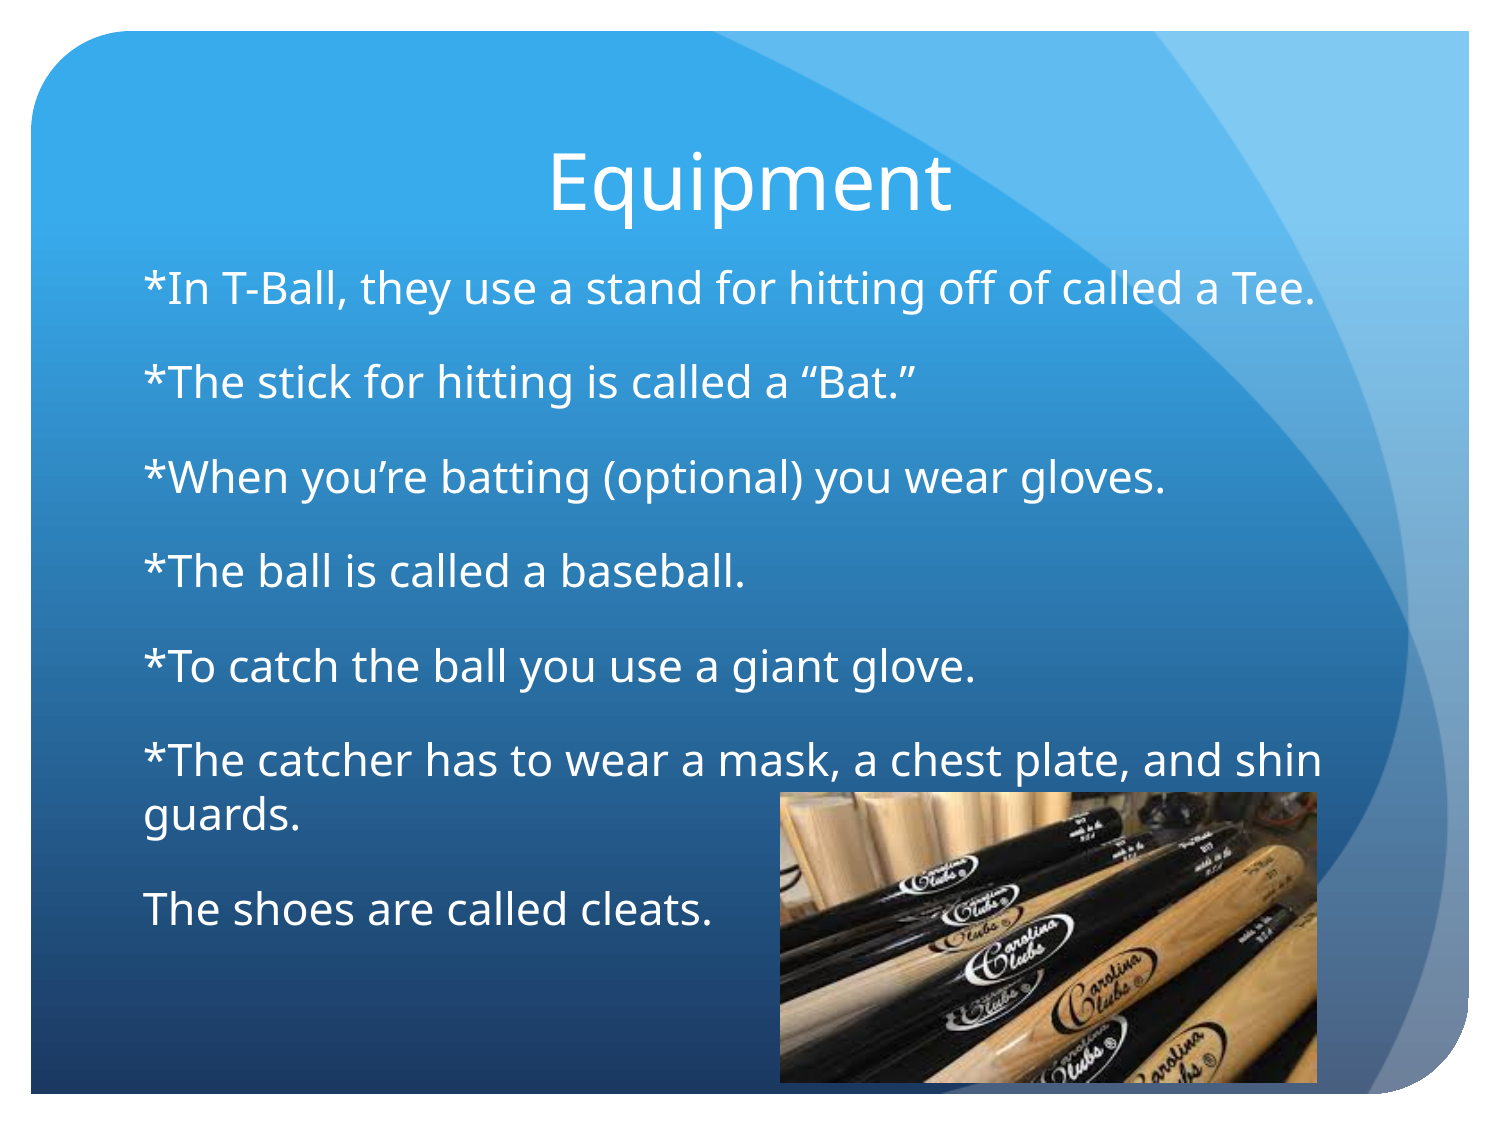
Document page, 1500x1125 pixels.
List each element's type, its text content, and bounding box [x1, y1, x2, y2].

list *In T-Ball, they use a stand for hitting off of called a Tee. *The stick for hitting is called a “Bat.” *When you’re batting (optional) you wear gloves. *The ball is called a baseball. *To catch the ball you use a giant glove. *The catcher has to wear a mask, a chest plate, and shin guards. The shoes are called cleats. [127, 251, 1372, 943]
picture [24, 30, 1473, 1094]
title Equipment [127, 62, 1372, 234]
